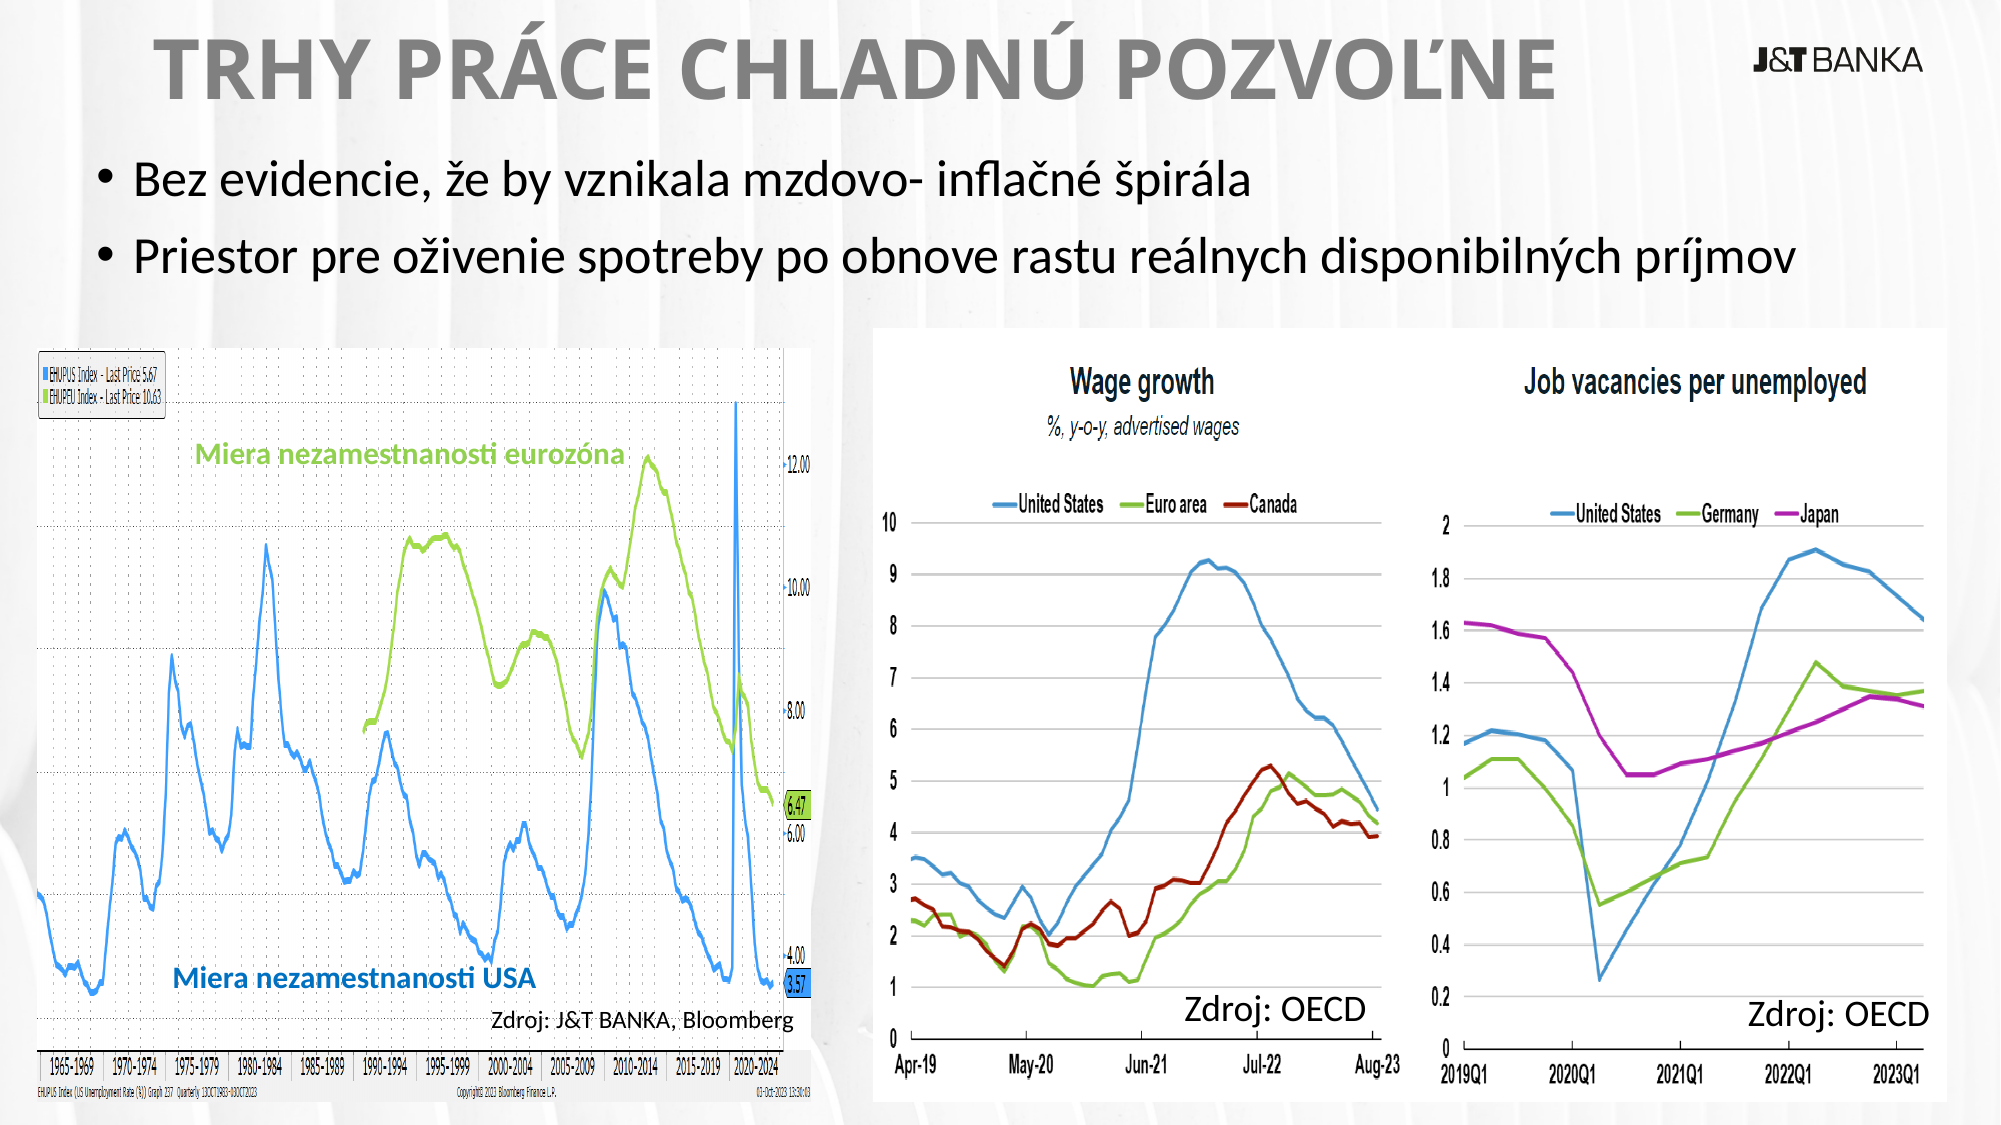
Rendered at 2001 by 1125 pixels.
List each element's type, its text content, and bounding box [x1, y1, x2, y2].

title TRHY PRÁCE CHLADNÚ POZVOĽNE [137, 14, 1863, 130]
list Bez evidencie, že by vznikala mzdovo- inflačné špirála Priestor pre oživenie spotreby po obnove rastu reálnych disponibilných príjmov [81, 143, 1938, 858]
picture [0, 0, 2001, 1125]
